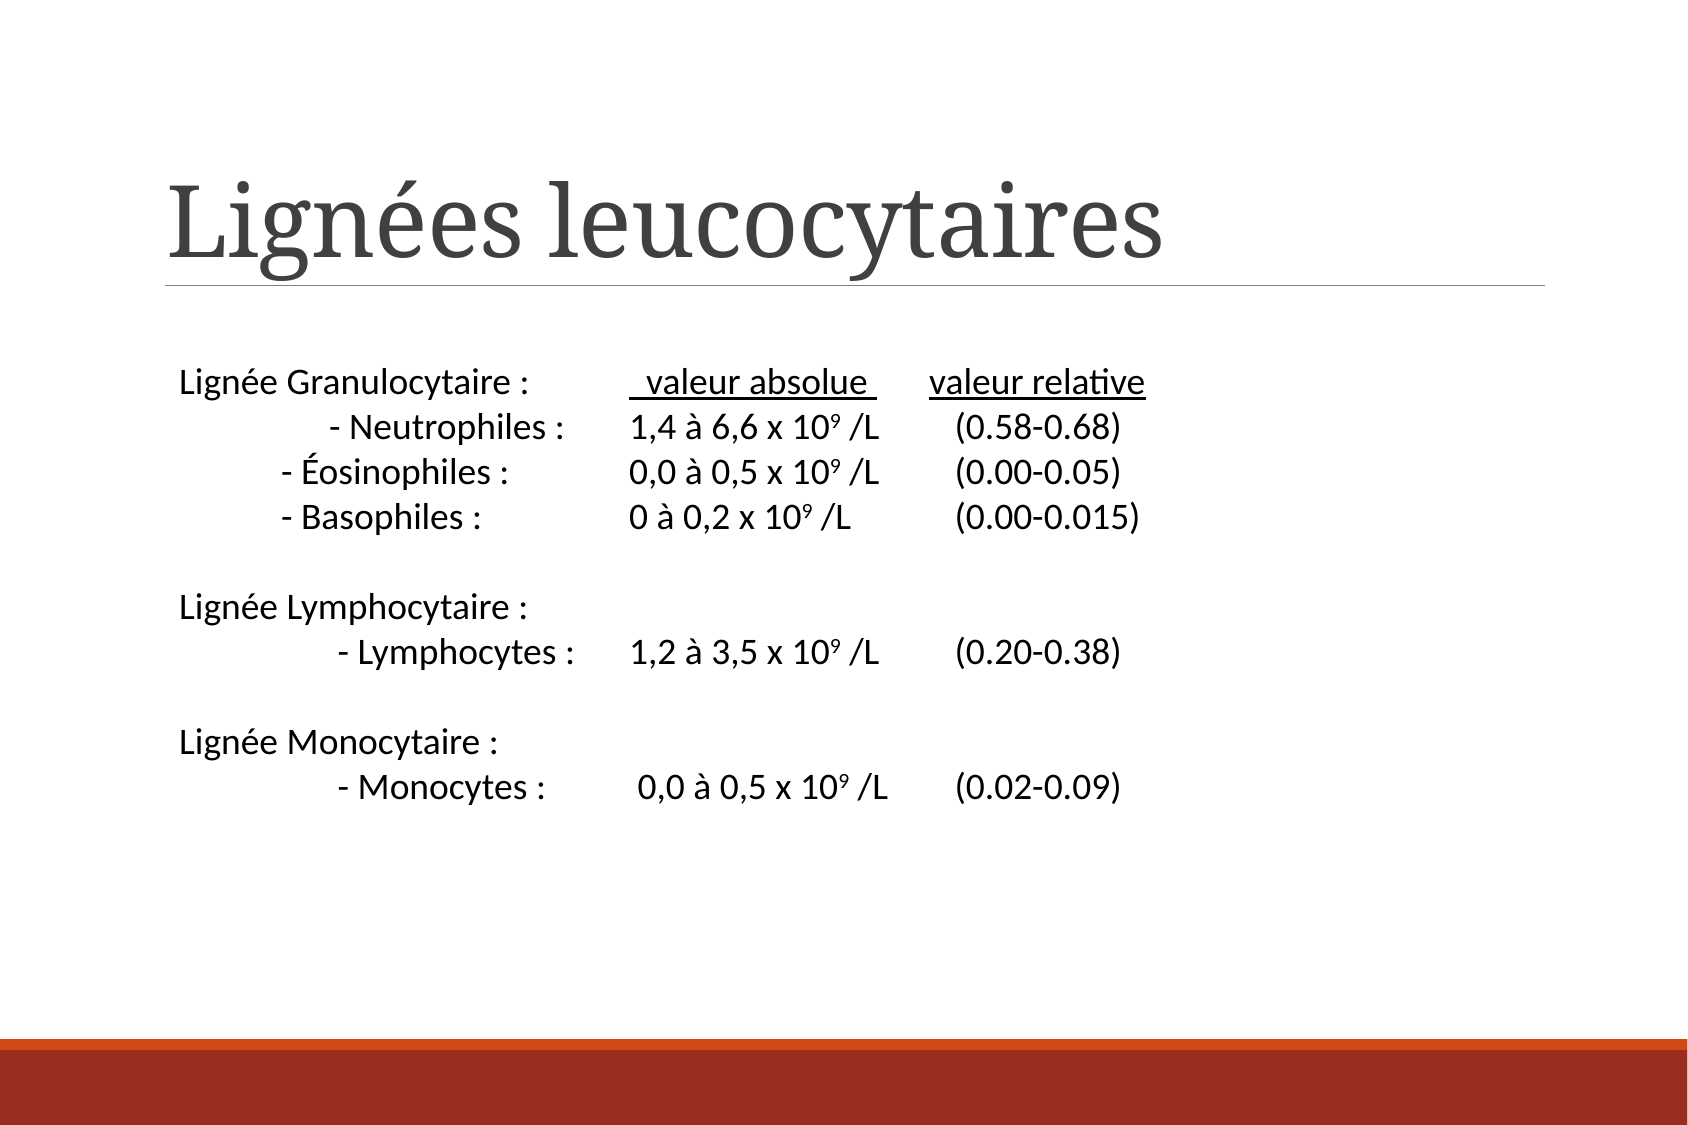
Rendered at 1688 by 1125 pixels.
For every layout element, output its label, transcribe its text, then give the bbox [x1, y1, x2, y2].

text_box Lignée Granulocytaire : valeur absolue valeur relative - Neutrophiles : 1,4 à 6,6 x 109 /L (0.58-0.68) - Éosinophiles : 0,0 à 0,5 x 109 /L (0.00-0.05) - Basophiles : 0 à 0,2 x 109 /L (0.00-0.015) Lignée Lymphocytaire : - Lymphocytes : 1,2 à 3,5 x 109 /L (0.20-0.38) Lignée Monocytaire : - Monocytes : 0,0 à 0,5 x 109 /L (0.02-0.09) [164, 349, 1594, 815]
title Lignées leucocytaires [151, 47, 1544, 285]
